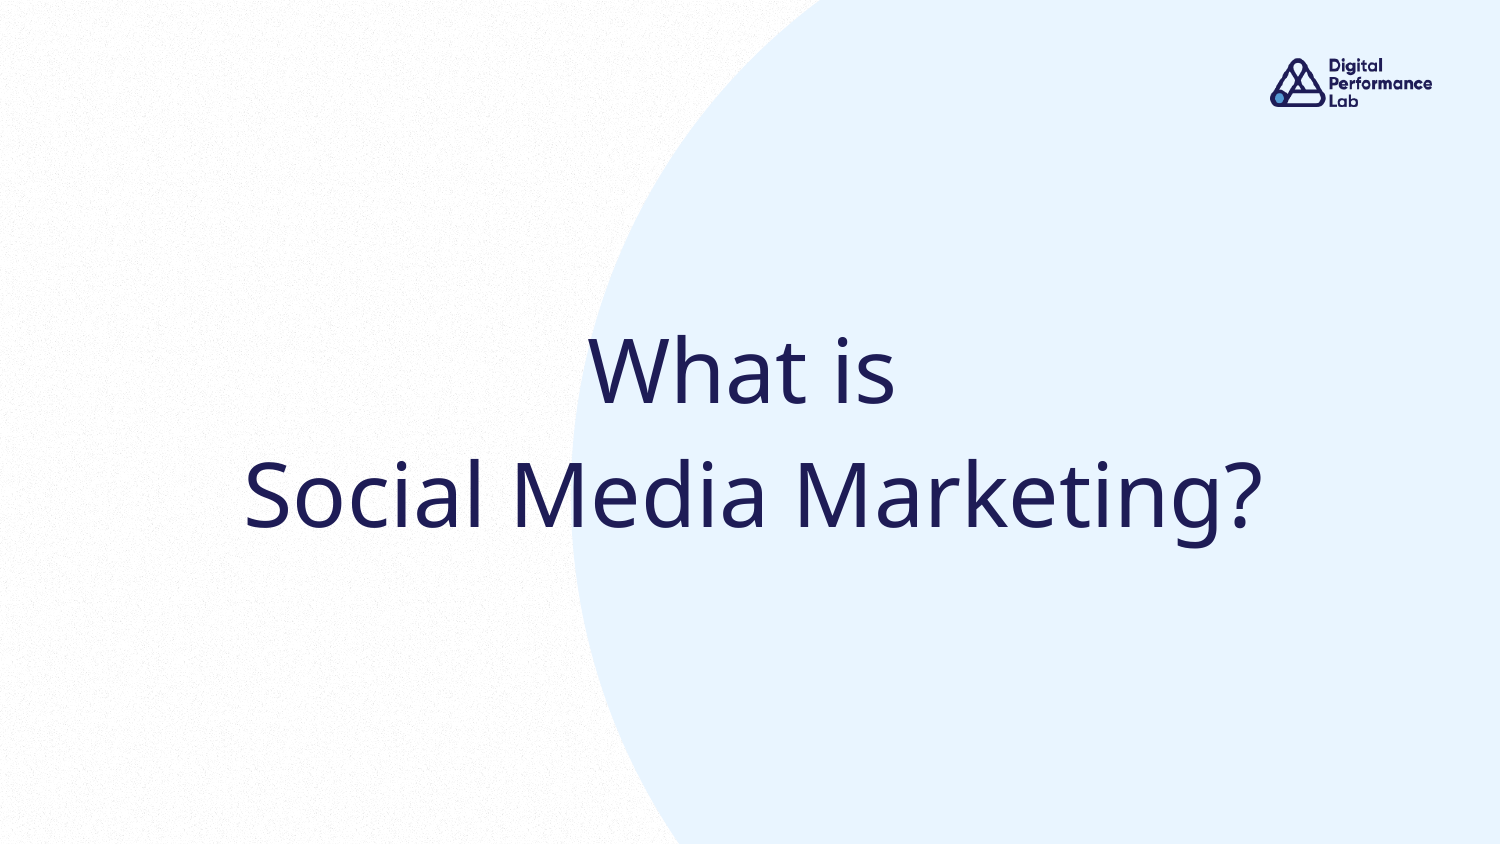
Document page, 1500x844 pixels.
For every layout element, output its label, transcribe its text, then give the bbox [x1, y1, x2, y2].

title What is Social Media Marketing? [0, 0, 1500, 844]
picture [1269, 58, 1432, 107]
